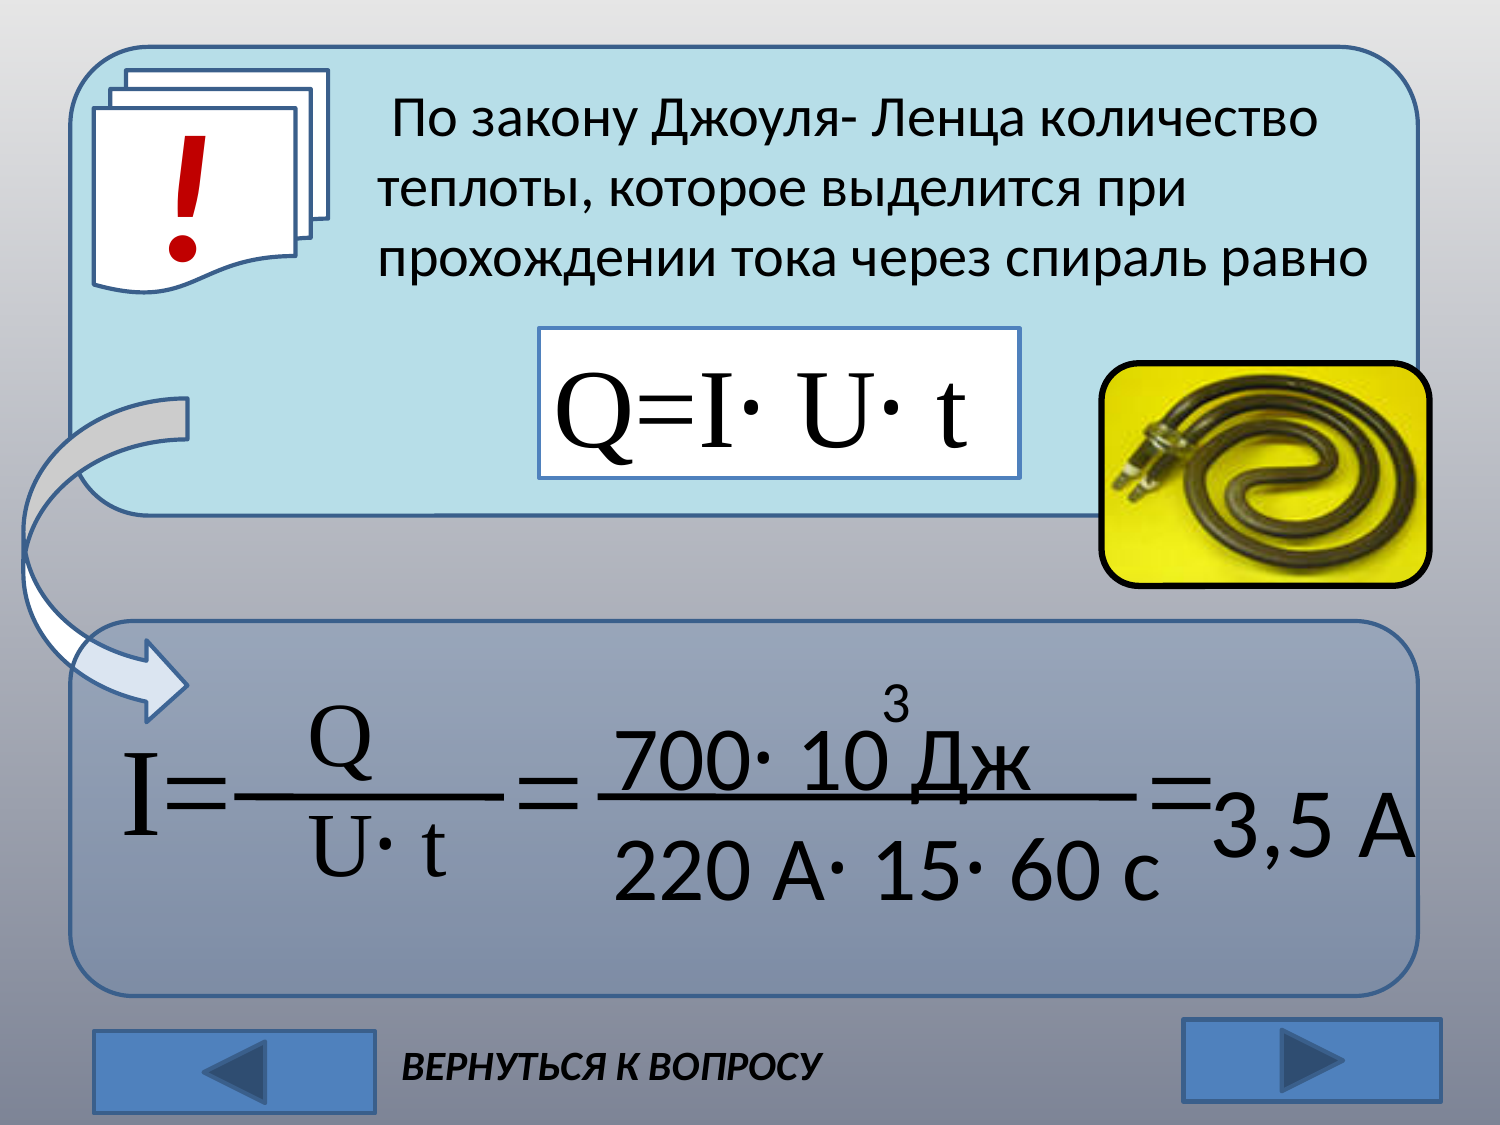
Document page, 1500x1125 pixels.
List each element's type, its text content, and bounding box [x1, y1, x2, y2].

text_box ВЕРНУТЬСЯ К ВОПРОСУ [386, 1031, 891, 1097]
text_box По закону Джоуля- Ленца количество теплоты, которое выделится при прохождении тока через спираль равно [363, 70, 1442, 295]
text_box [21, 396, 190, 664]
text_box Q=I· U· t [537, 326, 1022, 480]
text_box [1181, 1017, 1443, 1104]
text_box [92, 1029, 377, 1115]
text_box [70, 573, 1466, 997]
picture [1101, 362, 1430, 587]
text_box ! [140, 70, 258, 305]
text_box [91, 68, 331, 295]
text_box [363, 58, 1442, 70]
text_box [68, 44, 1420, 518]
